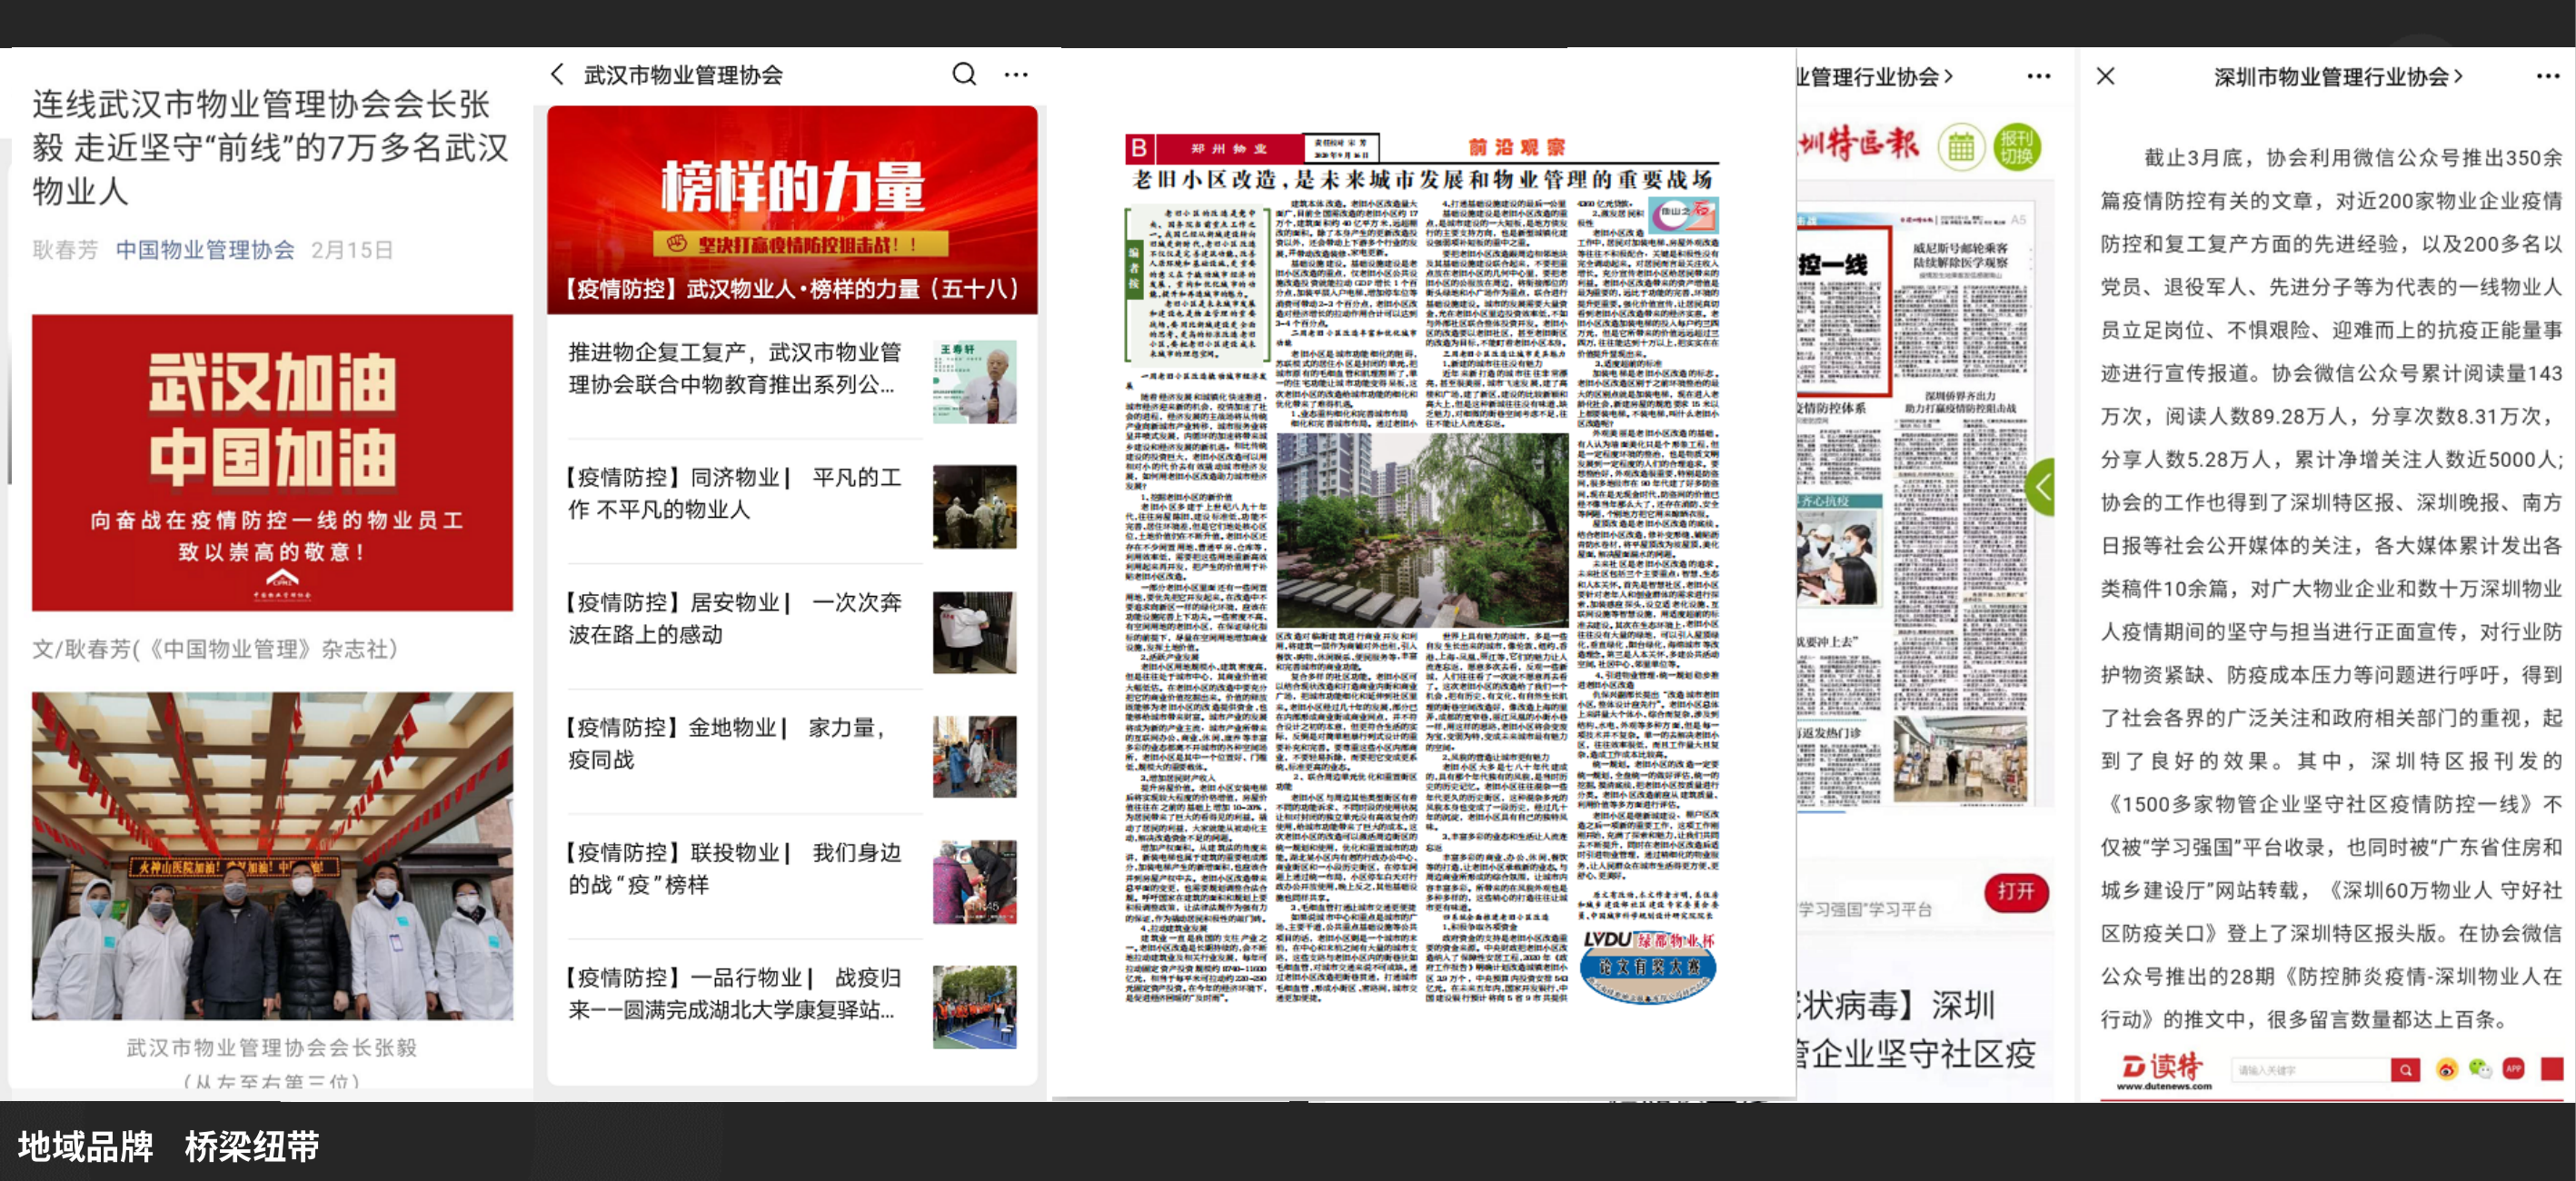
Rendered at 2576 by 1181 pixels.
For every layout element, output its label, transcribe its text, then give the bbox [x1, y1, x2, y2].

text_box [1047, 47, 1797, 1101]
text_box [12, 47, 1047, 1101]
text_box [1567, 47, 2576, 1103]
picture [0, 0, 2576, 1181]
text_box 地域品牌 桥梁纽带 [4, 1118, 358, 1174]
